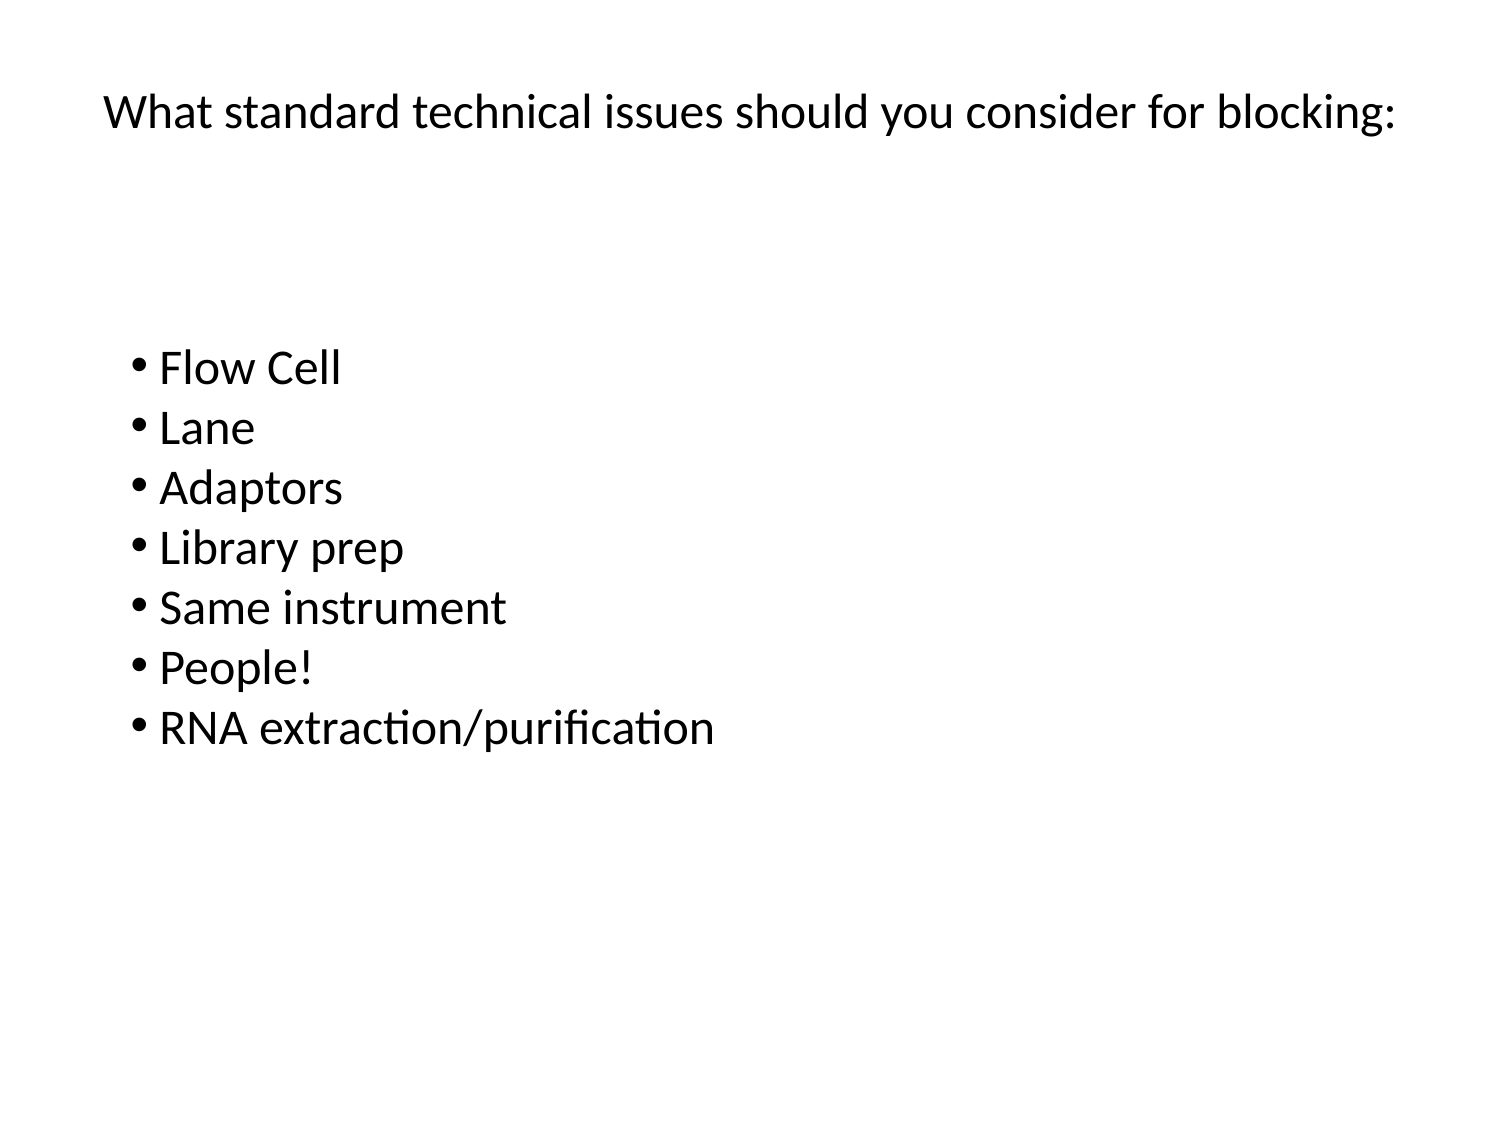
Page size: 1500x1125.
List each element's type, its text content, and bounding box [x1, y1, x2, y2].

text_box Flow Cell Lane Adaptors Library prep Same instrument People! RNA extraction/purification [115, 327, 731, 762]
title What standard technical issues should you consider for blocking: [75, 45, 1425, 233]
